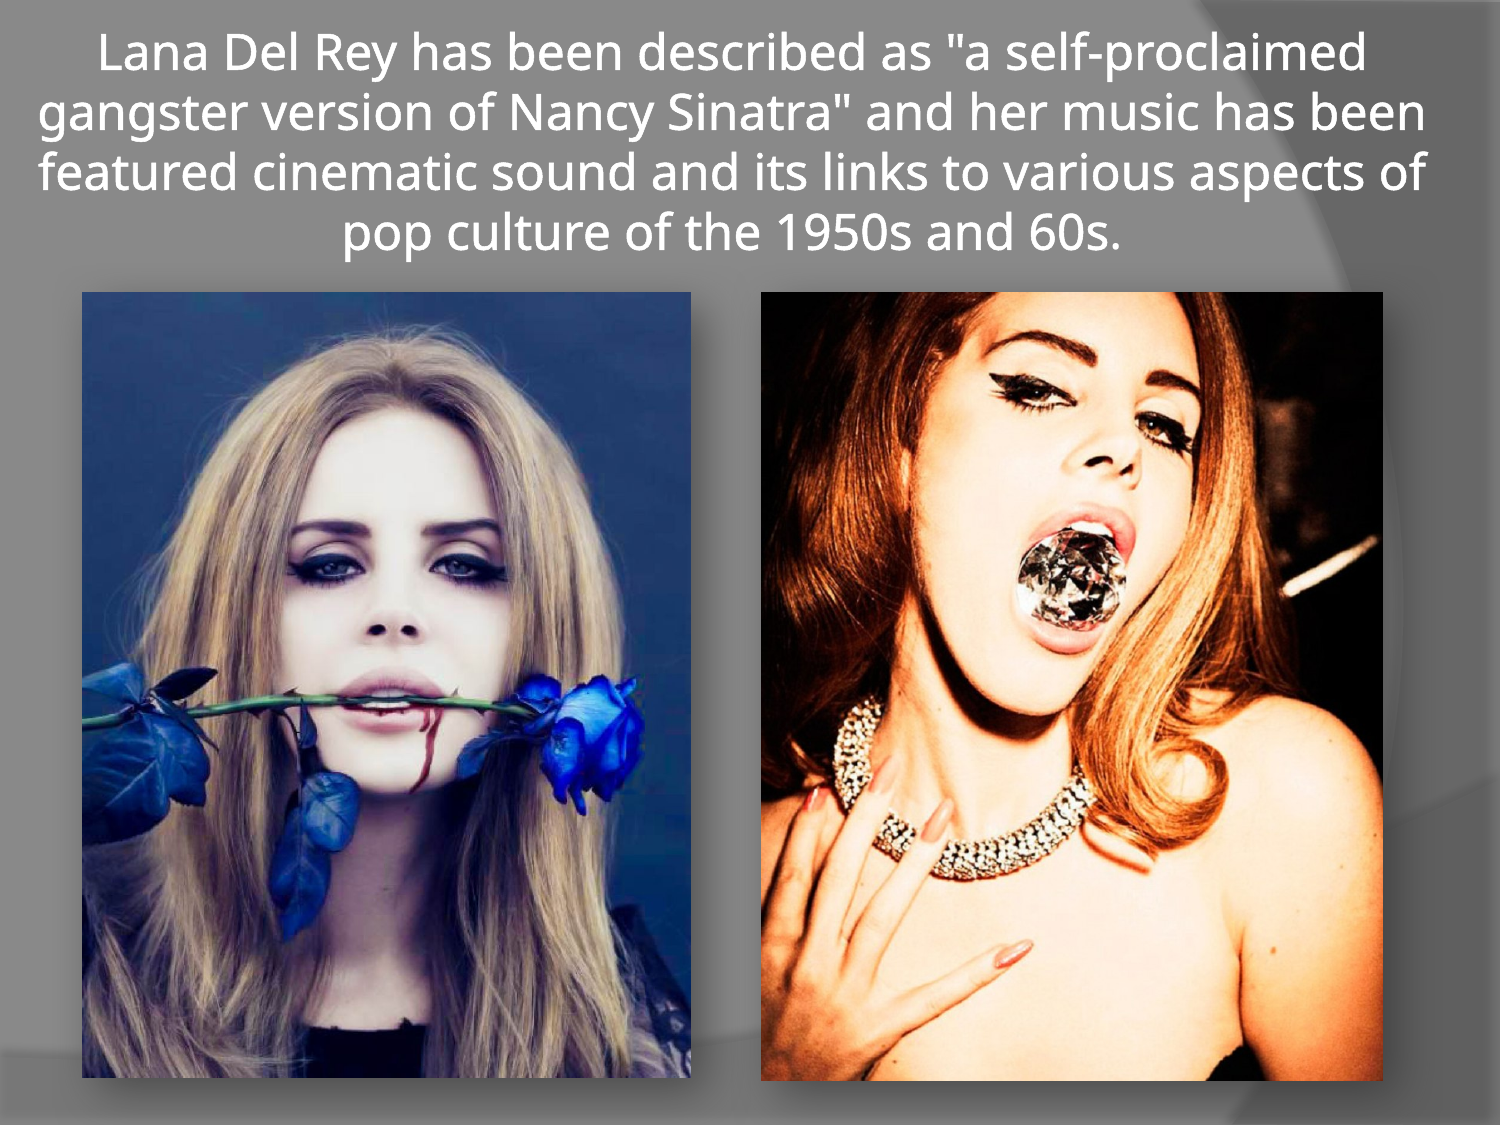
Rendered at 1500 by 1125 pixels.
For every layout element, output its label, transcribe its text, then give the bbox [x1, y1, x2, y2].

title Lana Del Rey has been described as "a self-proclaimed gangster version of Nancy Sinatra" and her music has been featured cinematic sound and its links to various aspects of pop culture of the 1950s and 60s. [0, 45, 1465, 235]
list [81, 292, 691, 1078]
picture [761, 292, 1383, 1081]
